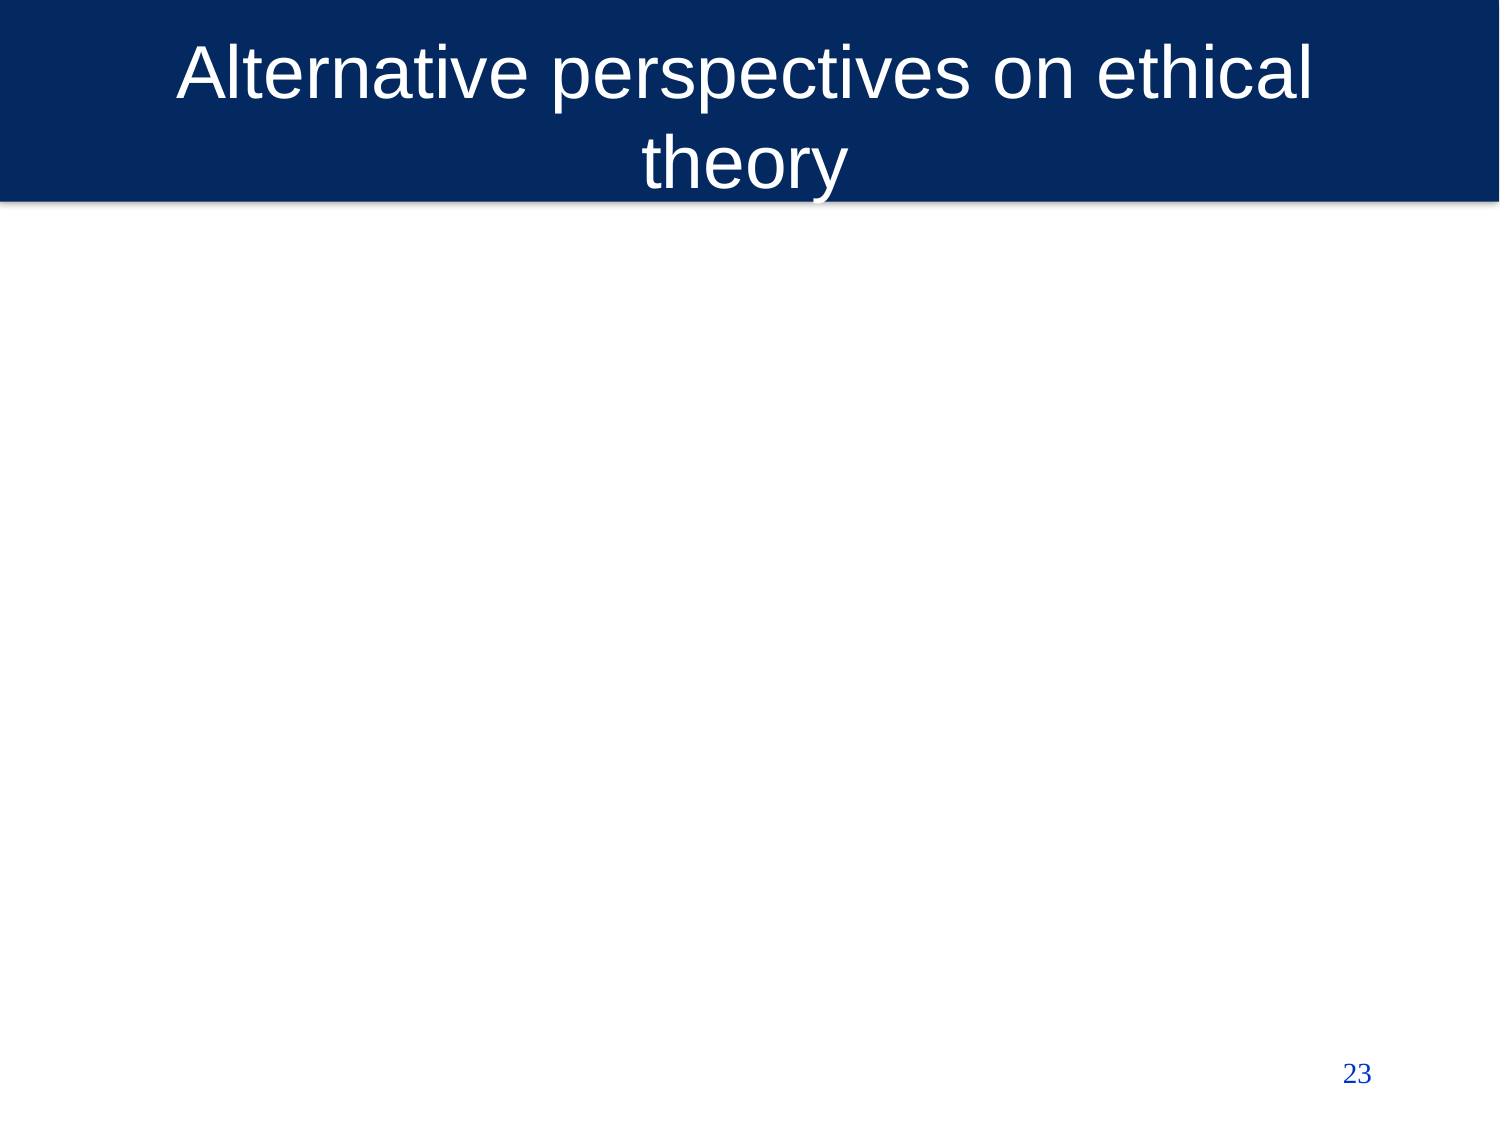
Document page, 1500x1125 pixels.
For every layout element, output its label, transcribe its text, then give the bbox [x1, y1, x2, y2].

title Alternative perspectives on ethical theory [107, 16, 1383, 154]
slide_number 23 [1074, 1046, 1388, 1100]
